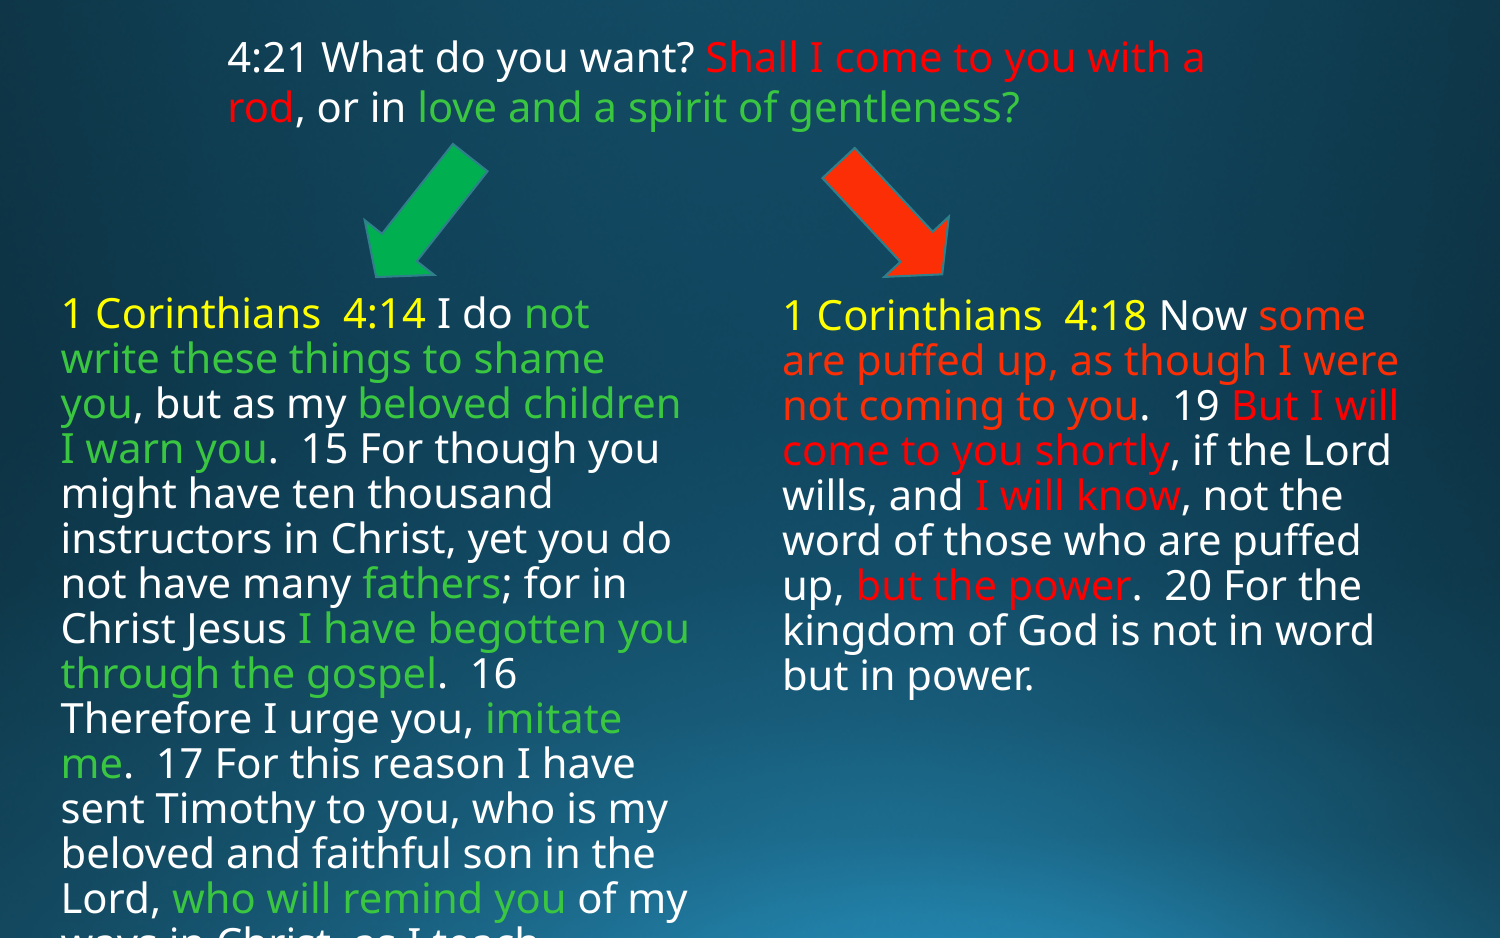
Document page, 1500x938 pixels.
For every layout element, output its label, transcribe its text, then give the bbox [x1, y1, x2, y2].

text_box 1 Corinthians 4:18 Now some are puffed up, as though I were not coming to you. 19 But I will come to you shortly, if the Lord wills, and I will know, not the word of those who are puffed up, but the power. 20 For the kingdom of God is not in word but in power. [767, 287, 1447, 835]
text_box [363, 142, 490, 279]
text_box 4:21 What do you want? Shall I come to you with a rod, or in love and a spirit of gentleness? [212, 23, 1252, 139]
list 1 Corinthians 4:14 I do not write these things to shame you, but as my beloved children I warn you. 15 For though you might have ten thousand instructors in Christ, yet you do not have many fathers; for in Christ Jesus I have begotten you through the gospel. 16 Therefore I urge you, imitate me. 17 For this reason I have sent Timothy to you, who is my beloved and faithful son in the Lord, who will remind you of my ways in Christ, as I teach everywhere in every church. [45, 285, 710, 830]
text_box [820, 146, 951, 279]
picture [0, 0, 1500, 938]
